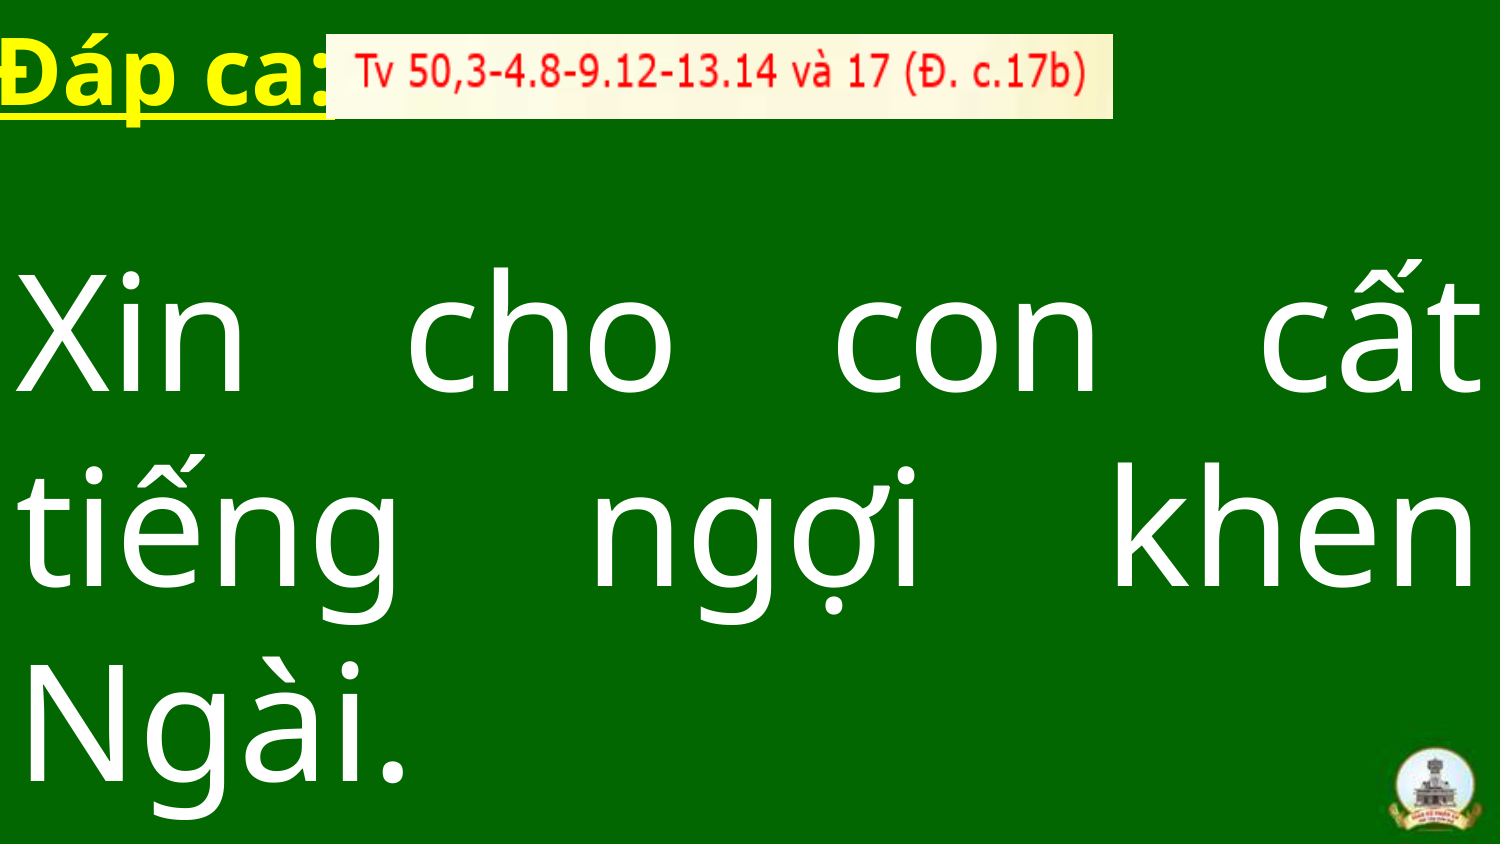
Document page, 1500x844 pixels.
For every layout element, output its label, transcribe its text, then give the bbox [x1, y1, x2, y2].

text_box Đáp ca: [0, 4, 350, 132]
picture [0, 672, 1500, 844]
picture [0, 0, 1500, 221]
subtitle Xin cho con cất tiếng ngợi khen Ngài. [0, 221, 1500, 672]
